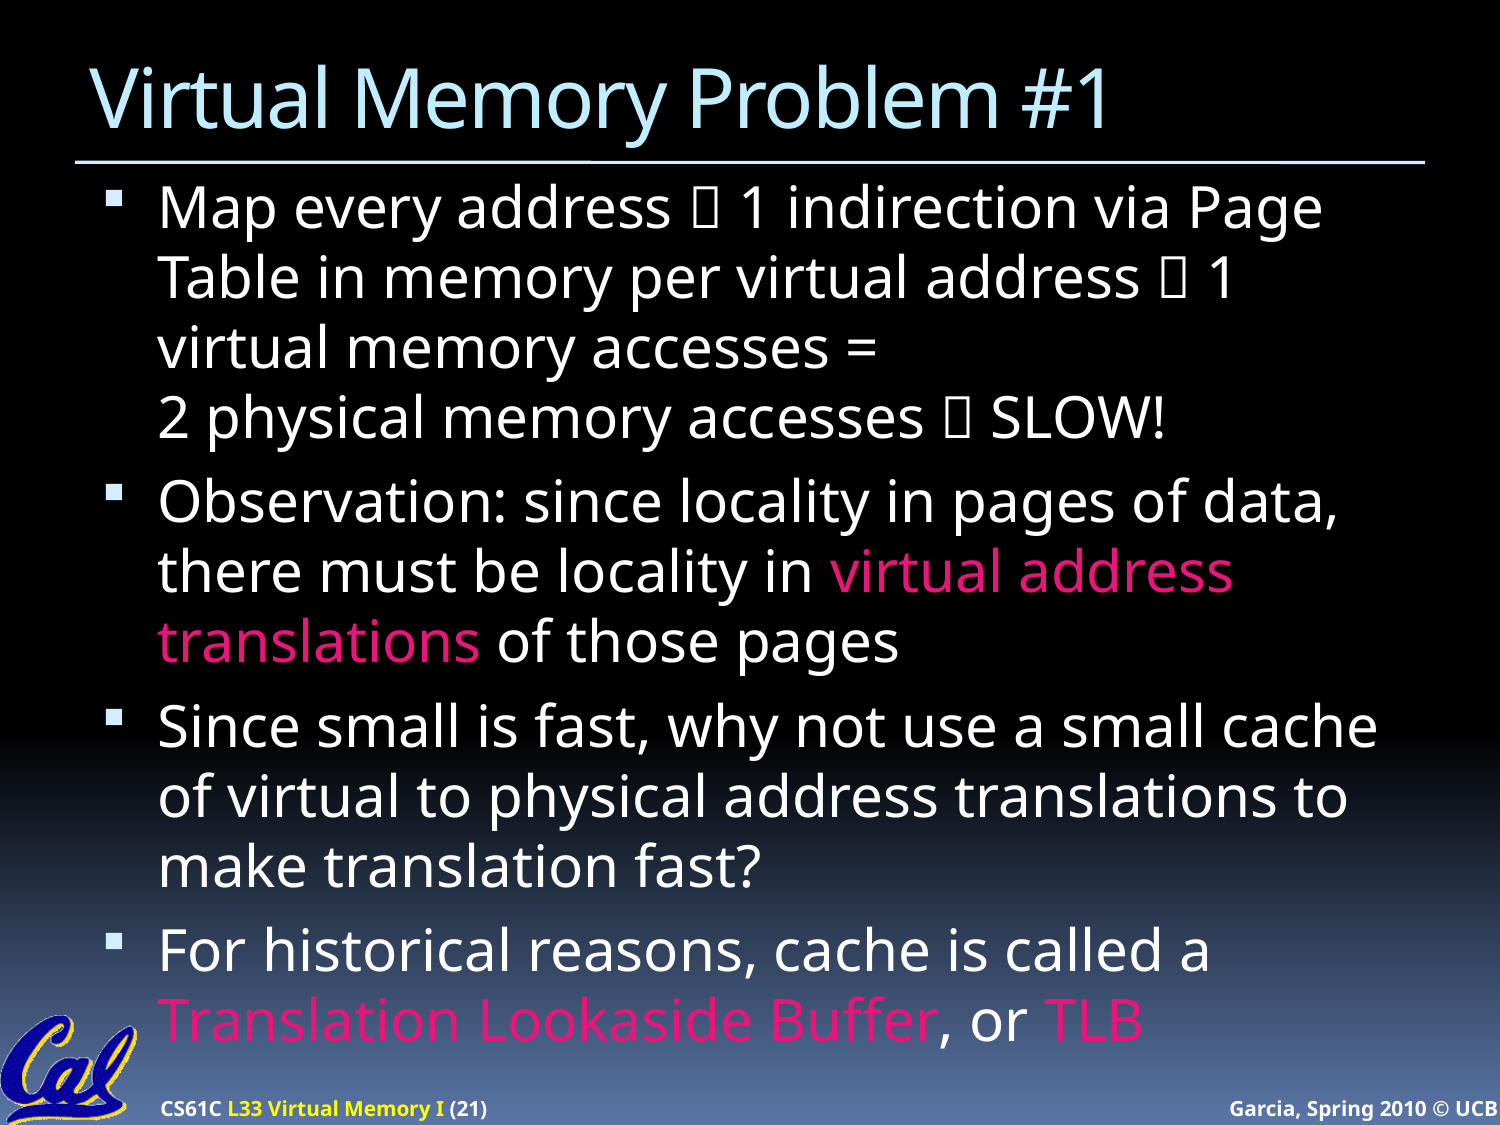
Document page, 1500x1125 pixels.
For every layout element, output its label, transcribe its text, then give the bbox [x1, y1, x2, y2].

title Virtual Memory Problem #1 [75, 37, 1425, 162]
picture [0, 1015, 140, 1125]
list Map every address  1 indirection via Page Table in memory per virtual address  1 virtual memory accesses = 2 physical memory accesses  SLOW! Observation: since locality in pages of data, there must be locality in virtual address translations of those pages Since small is fast, why not use a small cache of virtual to physical address translations to make translation fast? For historical reasons, cache is called a Translation Lookaside Buffer, or TLB [74, 162, 1426, 1043]
